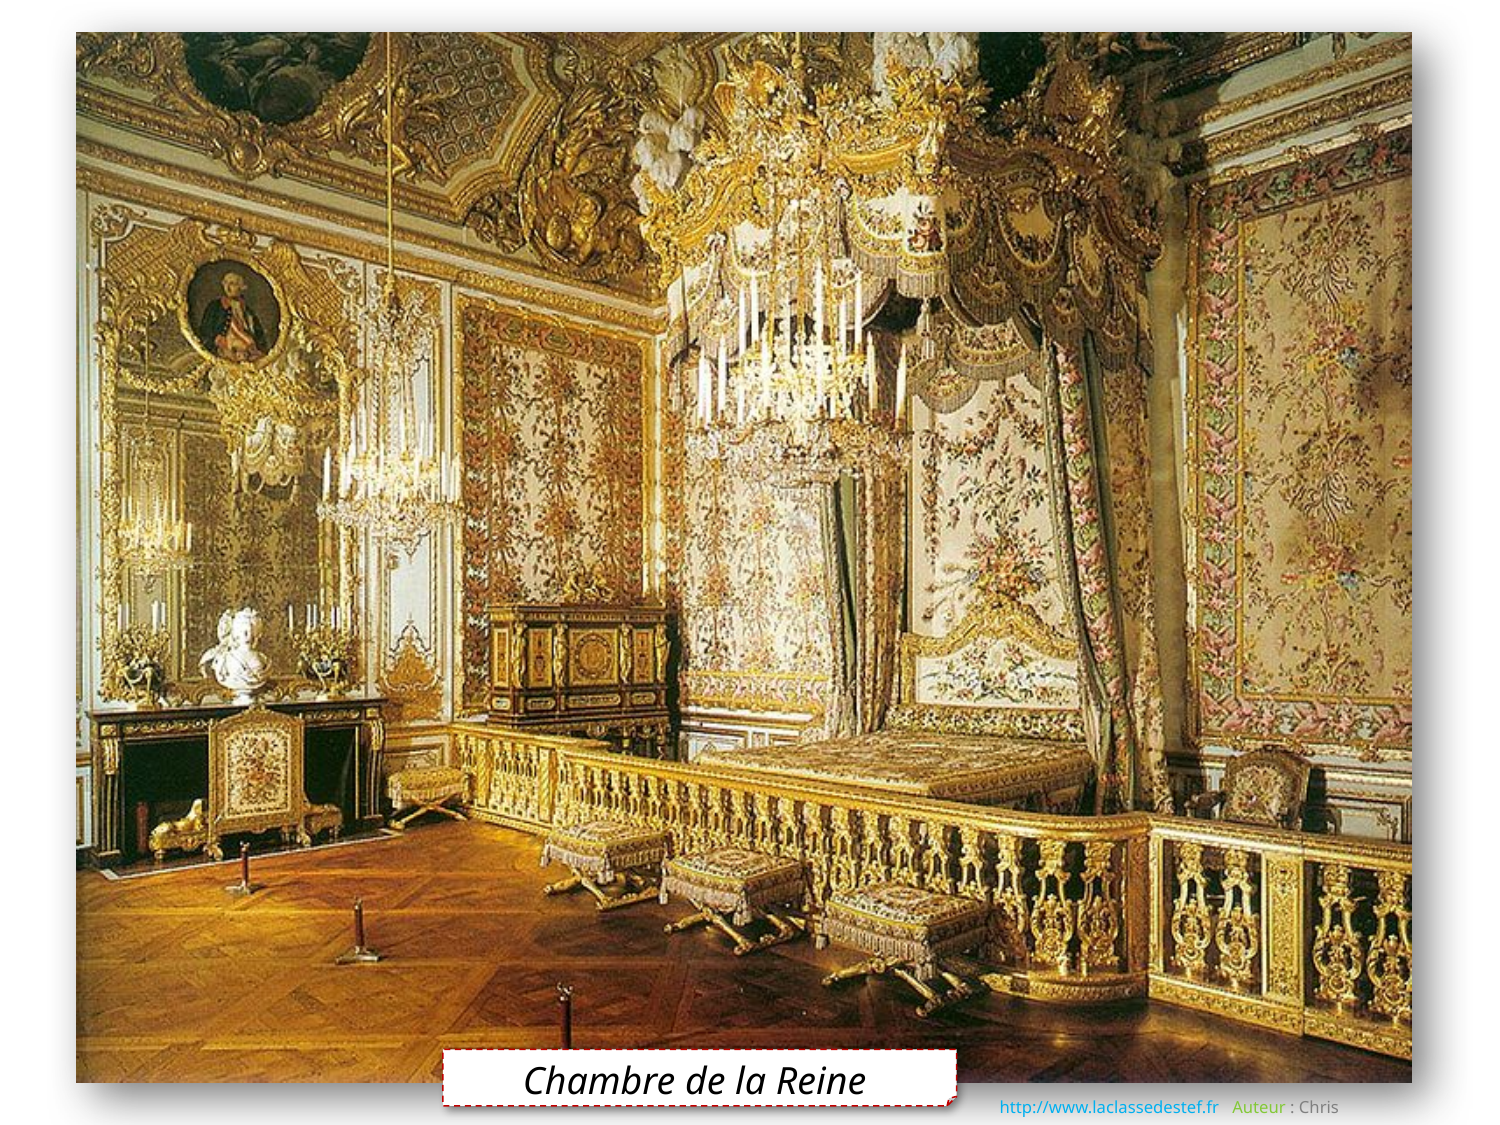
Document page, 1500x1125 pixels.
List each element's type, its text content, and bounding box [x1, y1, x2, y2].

picture [76, 32, 1412, 1083]
text_box http://www.laclassedestef.fr Auteur : Chris [984, 1089, 1500, 1125]
text_box Chambre de la Reine [442, 1091, 957, 1106]
